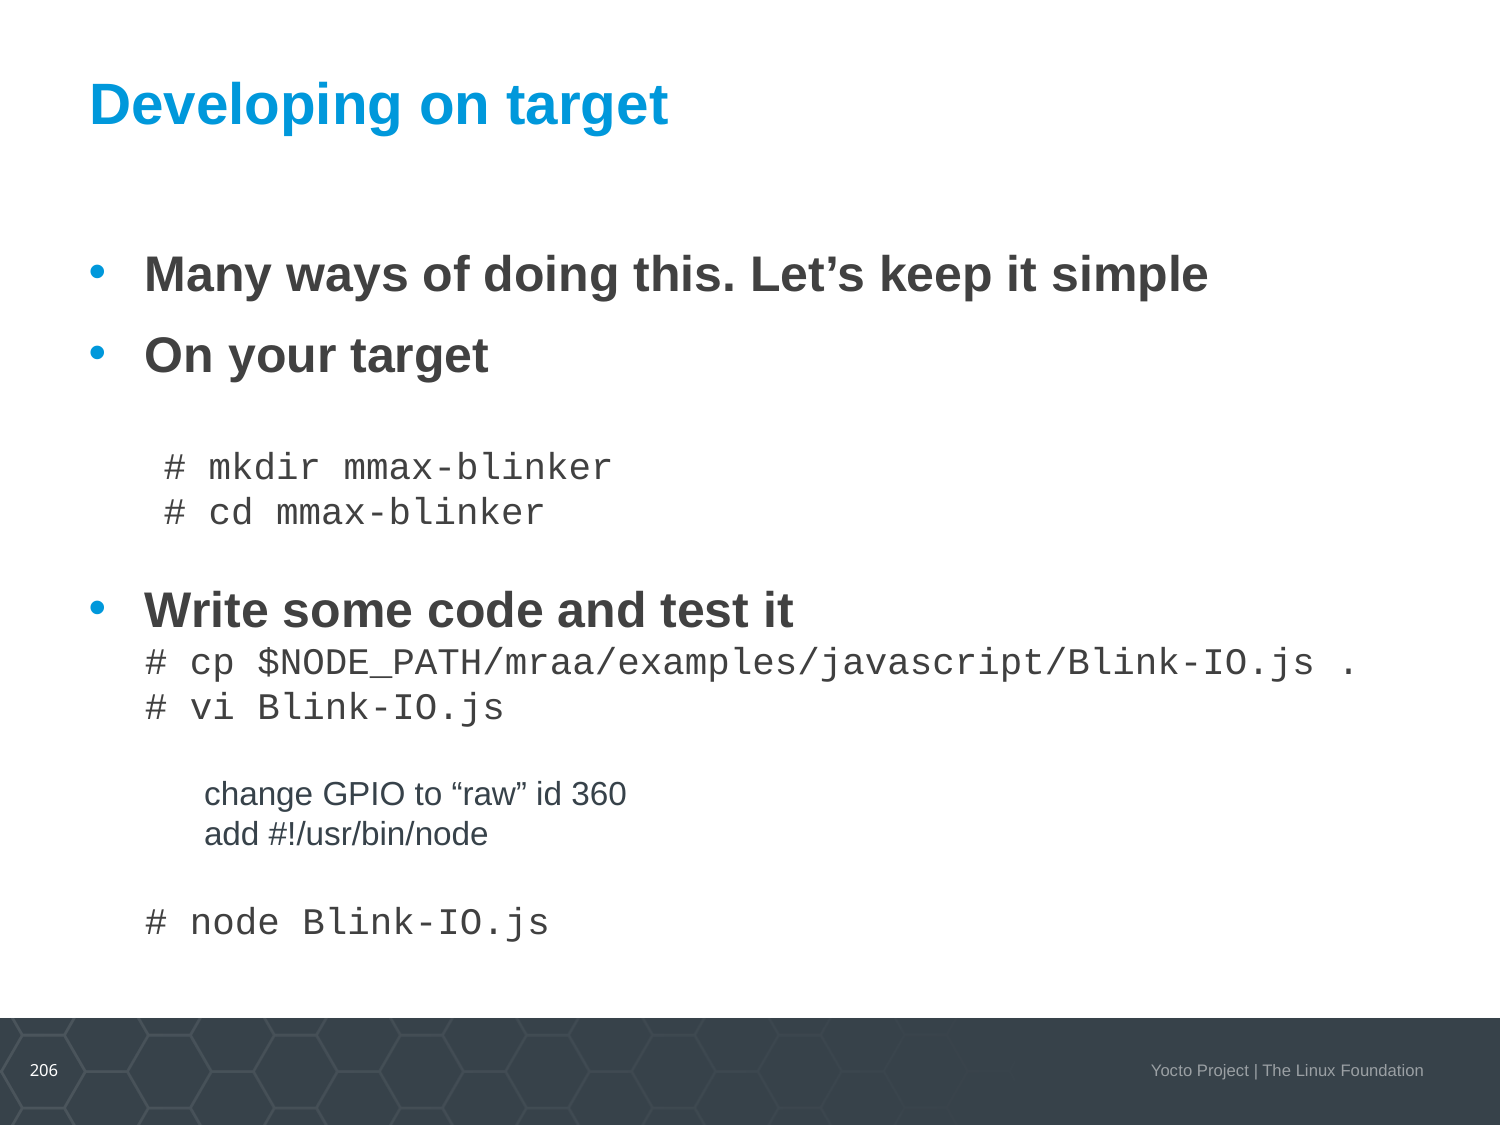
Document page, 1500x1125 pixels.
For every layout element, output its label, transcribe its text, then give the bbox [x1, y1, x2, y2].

title Developing on target [74, 67, 1425, 213]
list Many ways of doing this. Let’s keep it simple On your target # mkdir mmax-blinker # cd mmax-blinker Write some code and test it # cp $NODE_PATH/mraa/examples/javascript/Blink-IO.js . # vi Blink-IO.js change GPIO to “raw” id 360 add #!/usr/bin/node # node Blink-IO.js [73, 226, 1425, 970]
picture [0, 0, 1500, 1125]
